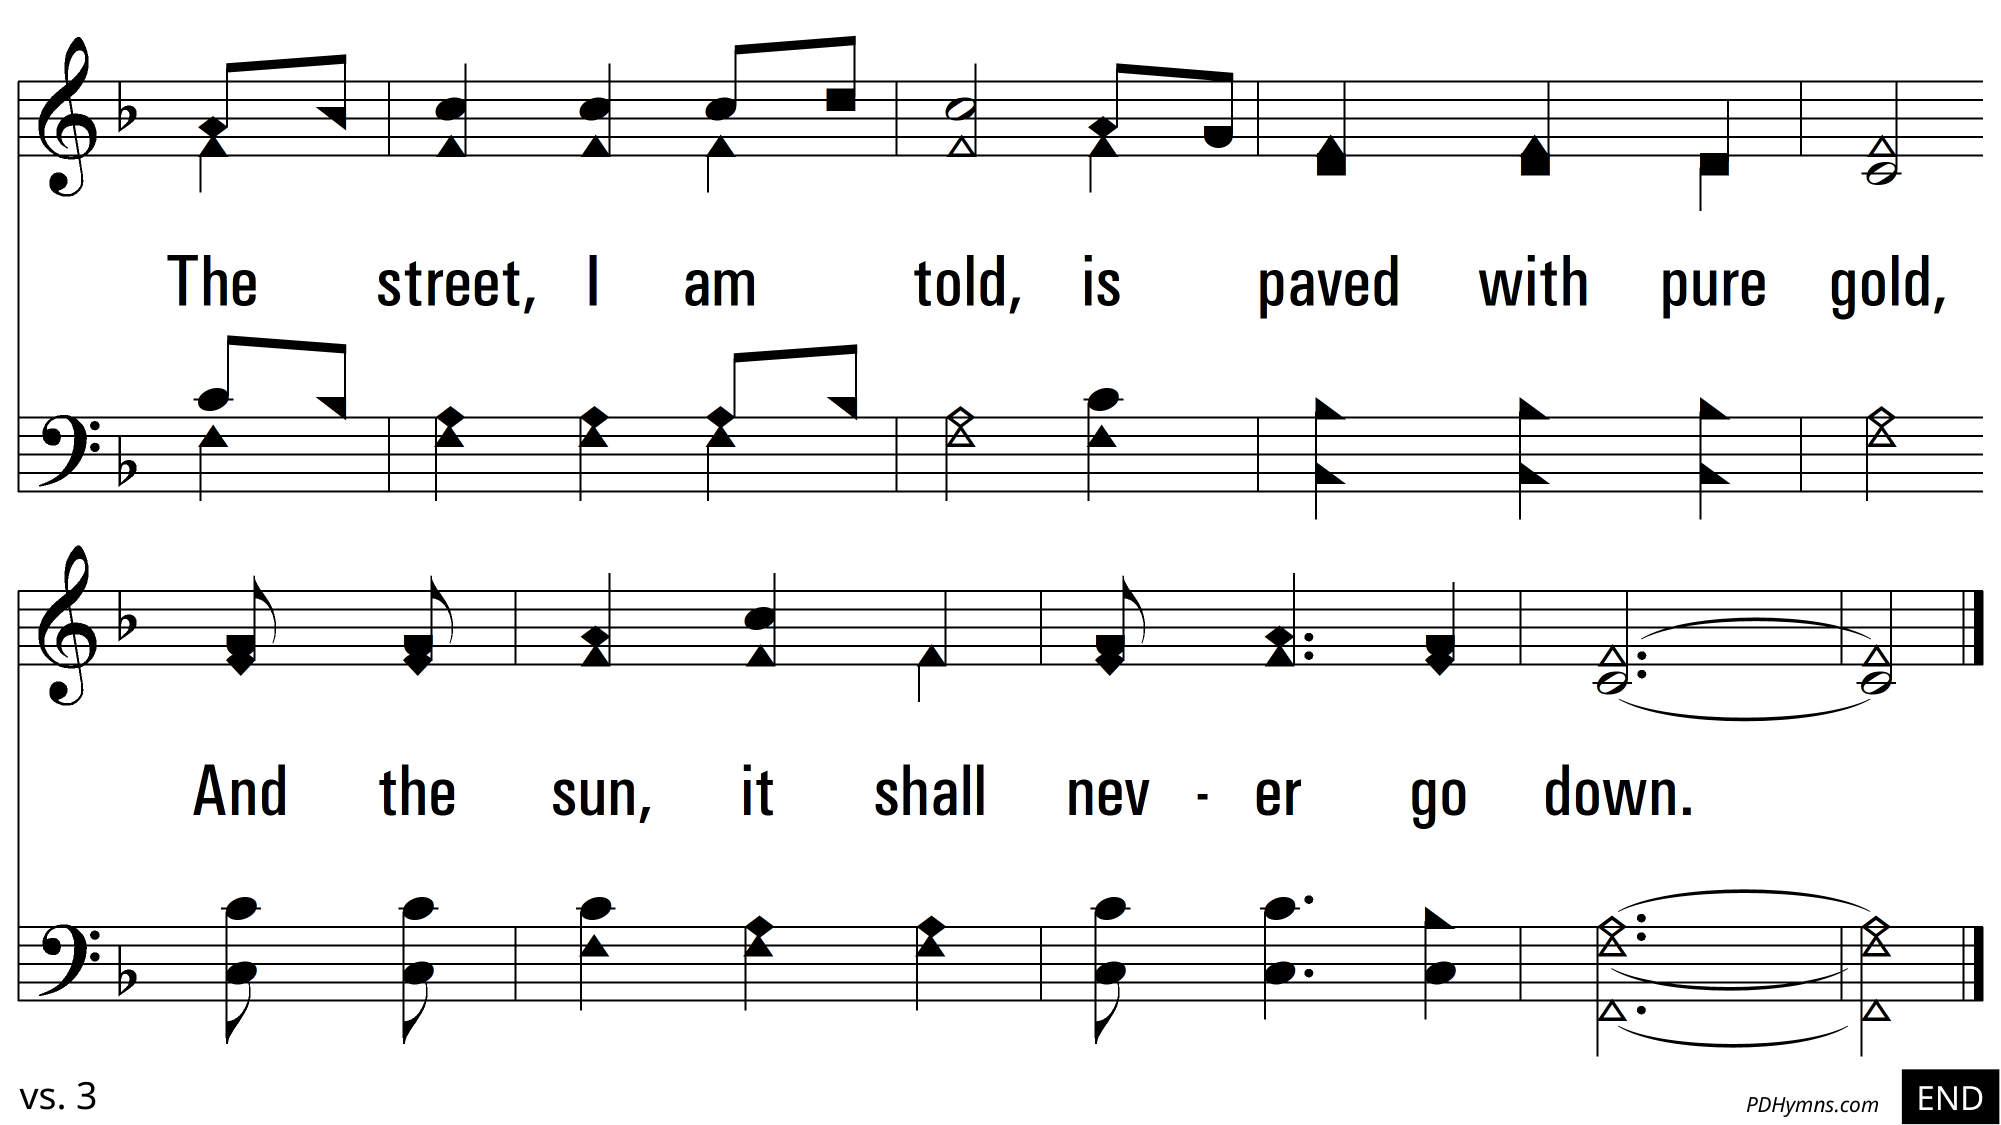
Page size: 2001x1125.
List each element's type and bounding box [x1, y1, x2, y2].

picture [2, 0, 1998, 1125]
text_box [1724, 1069, 2000, 1125]
